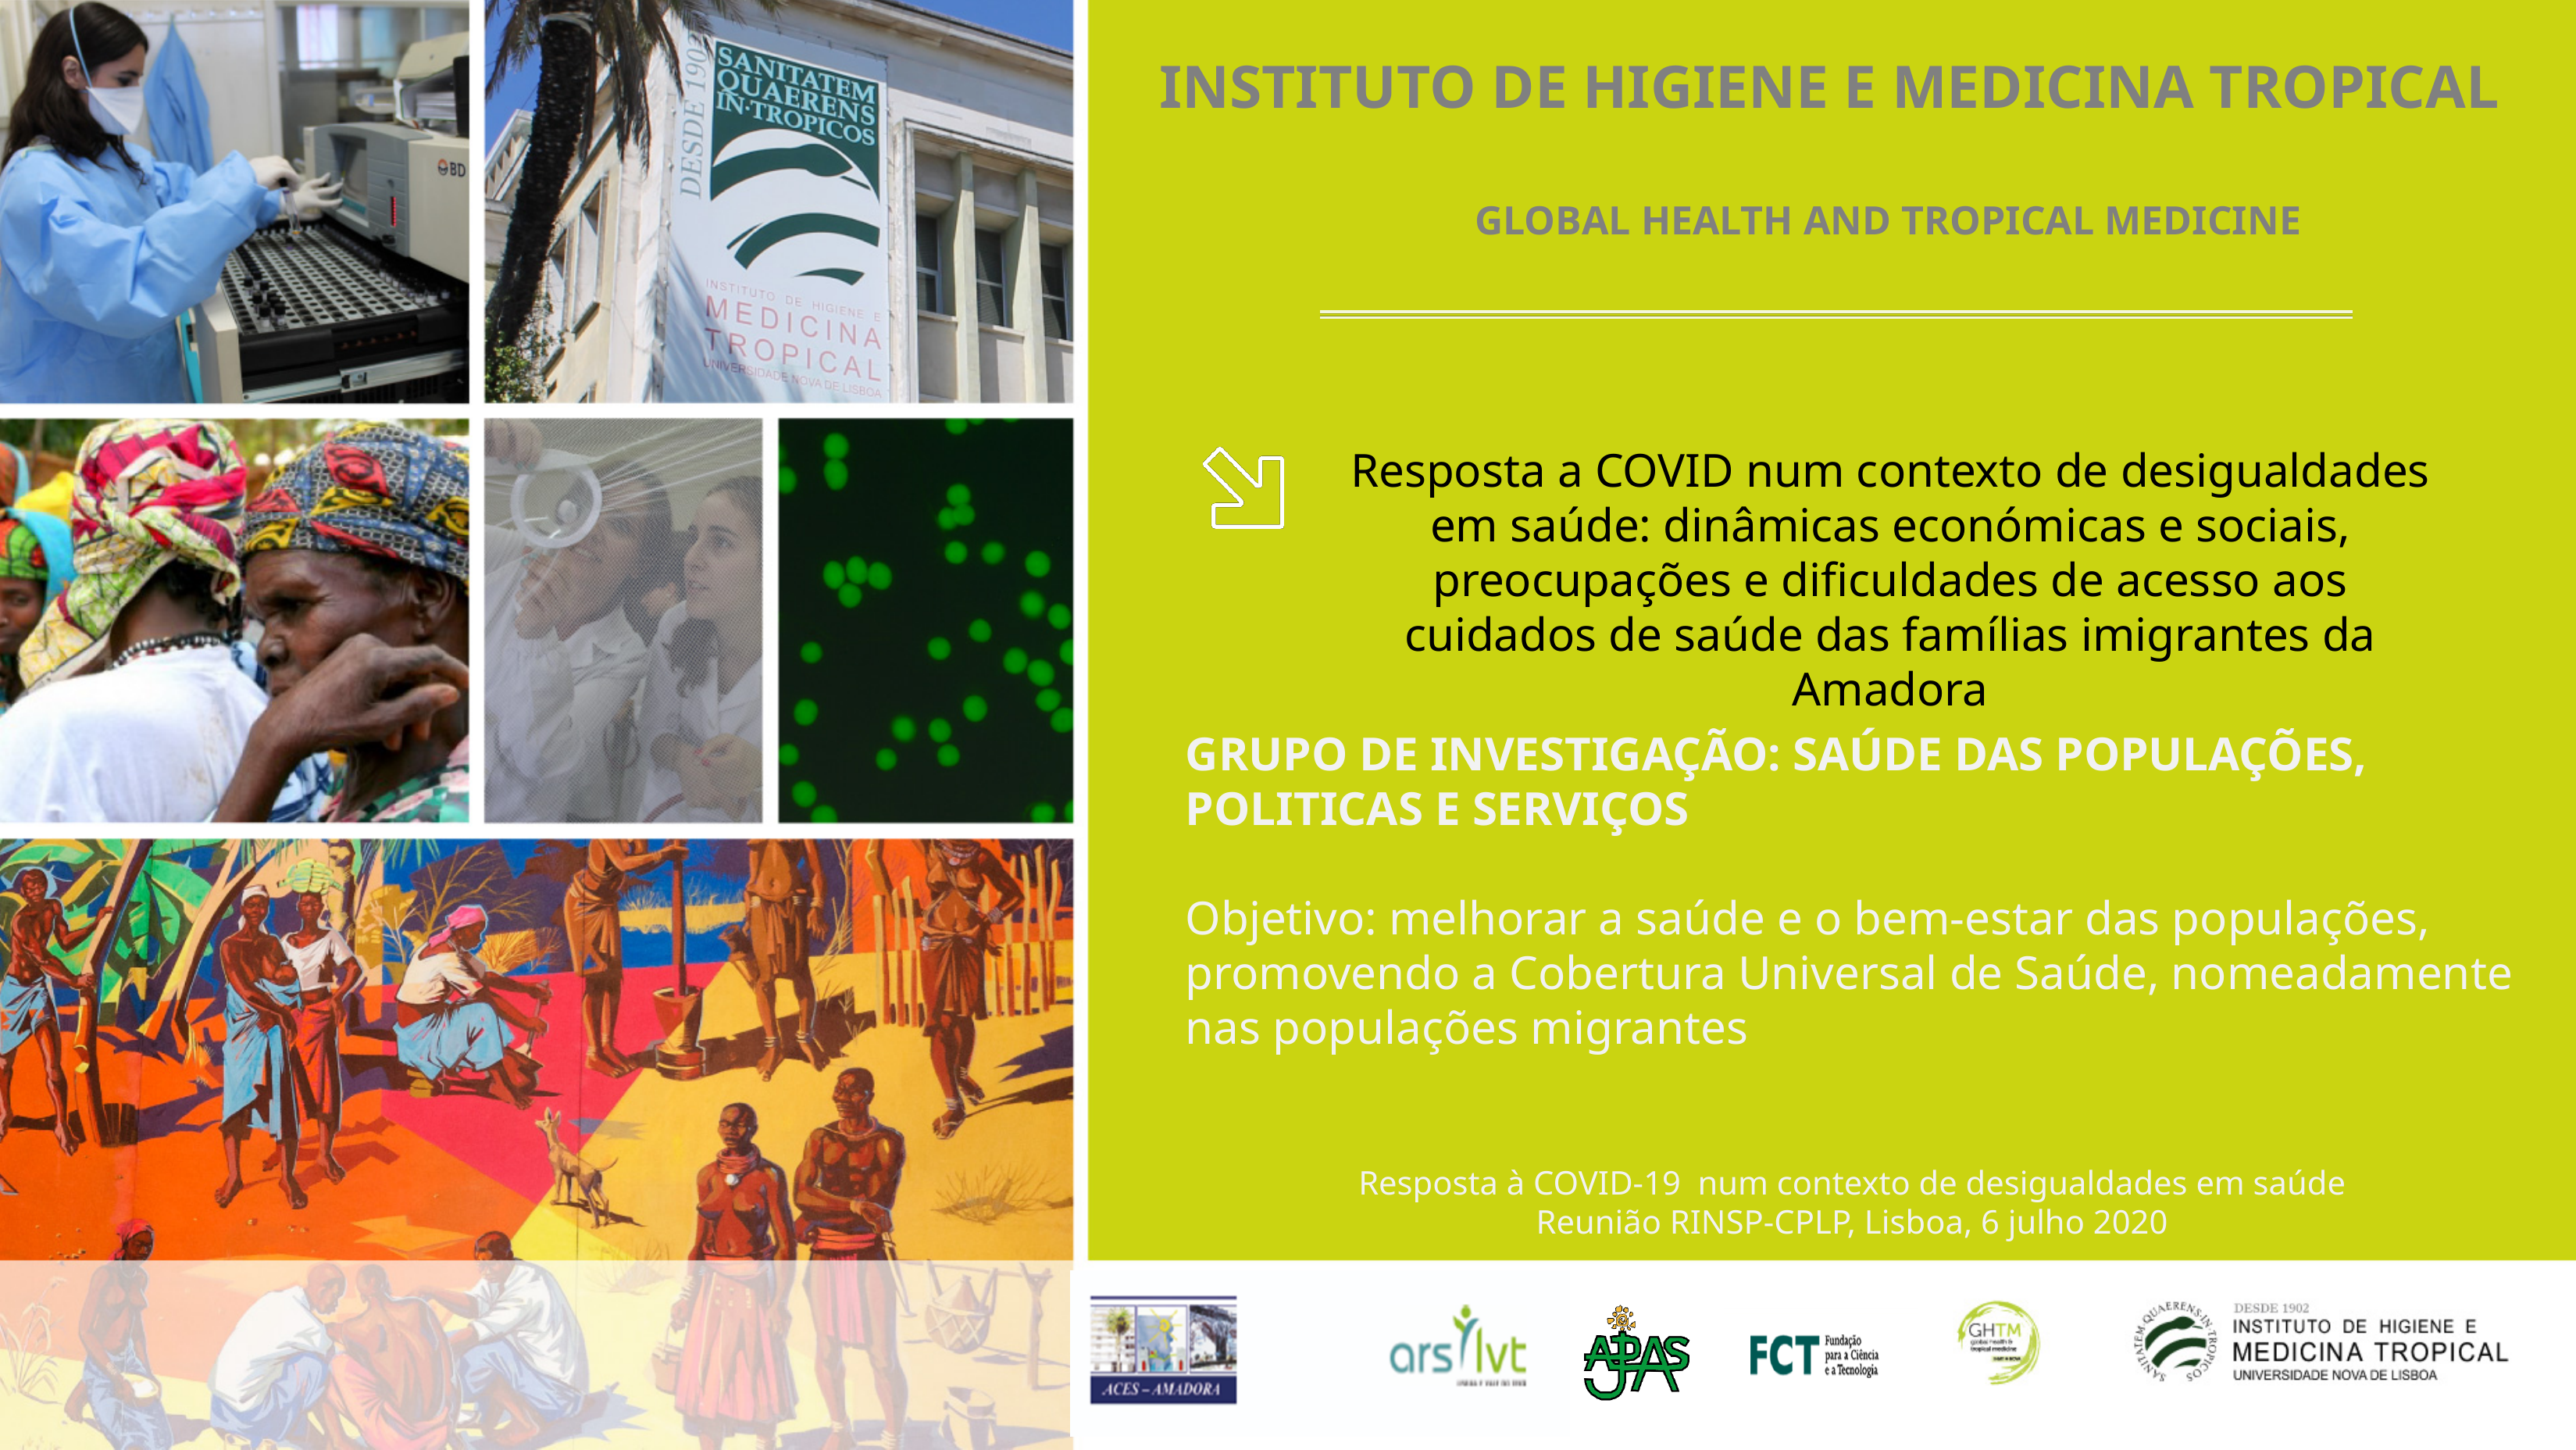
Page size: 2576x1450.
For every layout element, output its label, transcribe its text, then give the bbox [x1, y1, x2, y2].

picture [0, 0, 2576, 1450]
text_box [1203, 447, 1284, 529]
text_box INSTITUTO DE HIGIENE E MEDICINA TROPICAL GLOBAL HEALTH AND TROPICAL MEDICINE [1129, 146, 2531, 380]
text_box Resposta a COVID num contexto de desigualdades em saúde: dinâmicas económicas e sociais, preocupações e dificuldades de acesso aos cuidados de saúde das famílias imigrantes da Amadora [1347, 440, 2433, 680]
text_box Grupo de Investigação: saúde das populações, politicas e serviços Objetivo: melhorar a saúde e o bem-estar das populações, promovendo a Cobertura Universal de Saúde, nomeadamente nas populações migrantes Resposta à COVID-19 num contexto de desigualdades em saúde Reunião RINSP-CPLP, Lisboa, 6 julho 2020 [1174, 680, 2531, 1247]
